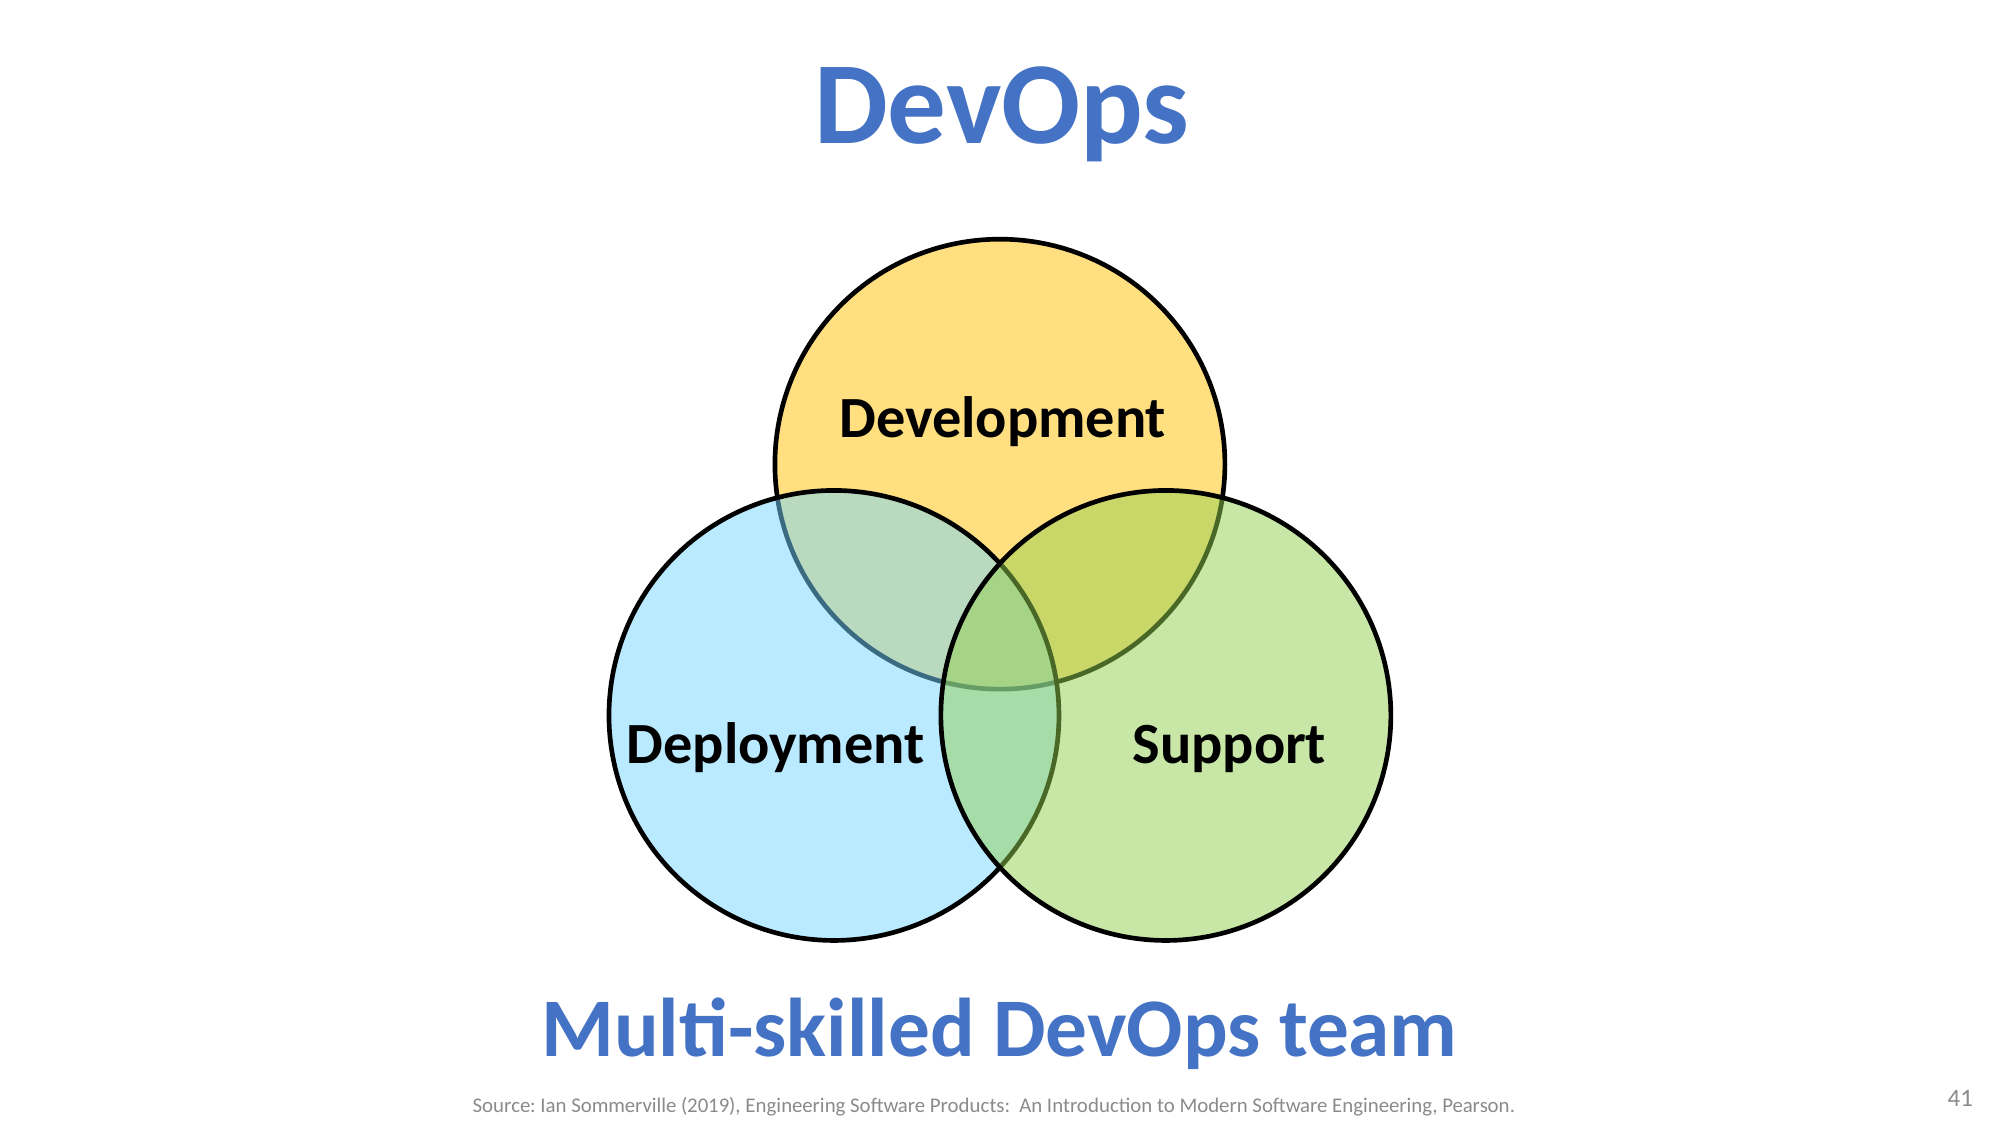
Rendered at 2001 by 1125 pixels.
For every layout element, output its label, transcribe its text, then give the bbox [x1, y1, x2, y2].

footer Source: Ian Sommerville (2019), Engineering Software Products: An Introduction to Modern Software Engineering, Pearson. [350, 1082, 1638, 1125]
text_box Support [1117, 698, 1342, 783]
text_box Development [824, 372, 1182, 457]
title DevOps [326, 19, 1677, 175]
text_box [607, 489, 999, 759]
text_box Deployment [612, 697, 940, 783]
slide_number 41 [1830, 1076, 1989, 1116]
text_box [940, 489, 1392, 942]
text_box Multi-skilled DevOps team [526, 966, 1474, 1081]
text_box [773, 238, 1226, 561]
text_box [618, 739, 1000, 942]
